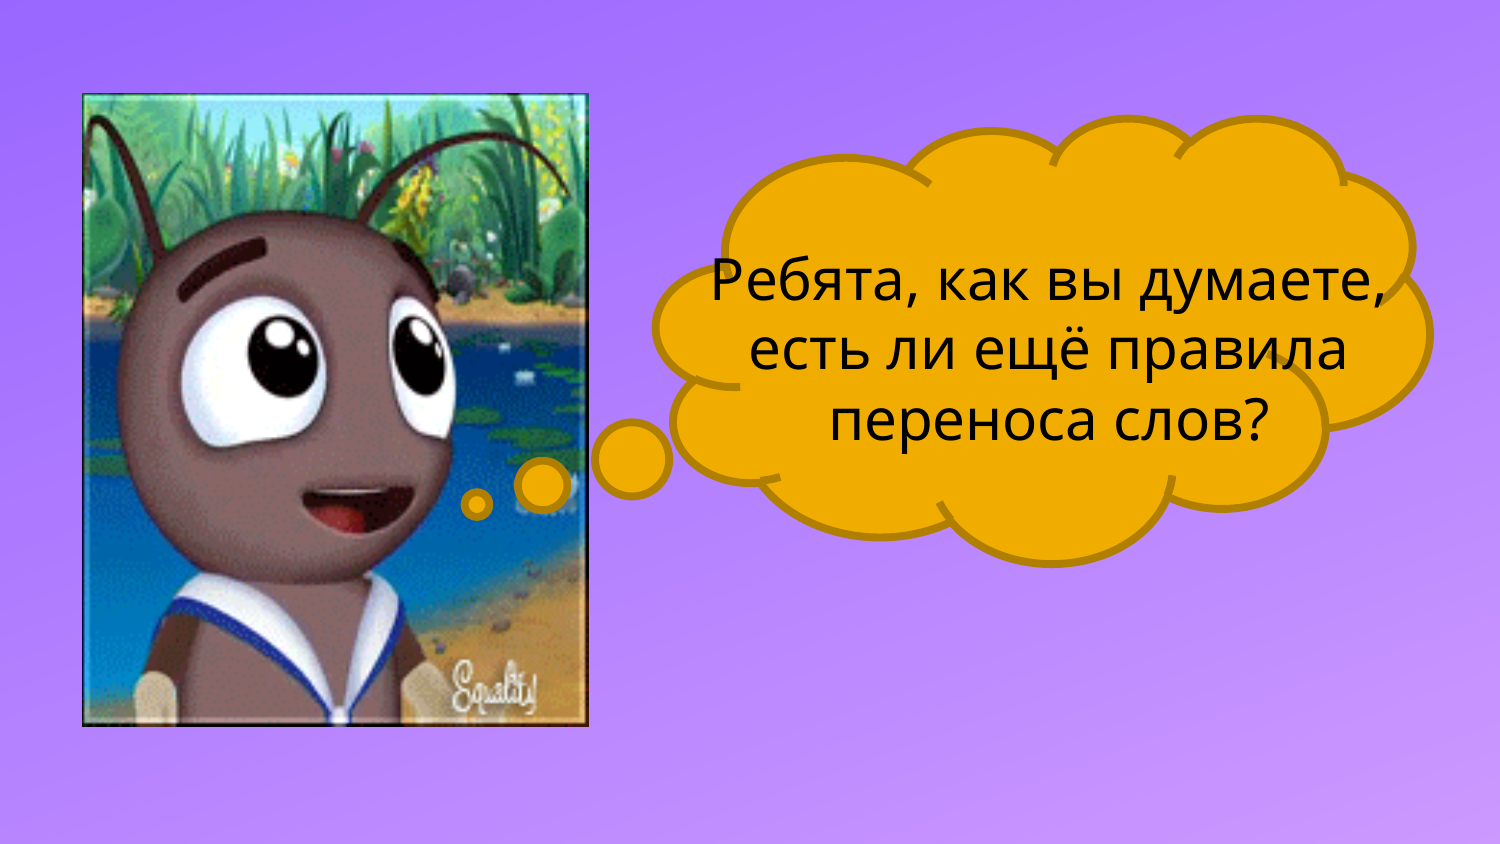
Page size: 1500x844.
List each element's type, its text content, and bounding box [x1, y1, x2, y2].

text_box [1177, 505, 1268, 513]
text_box [775, 505, 1169, 569]
text_box [723, 114, 1434, 396]
picture [81, 93, 589, 727]
text_box [593, 418, 674, 501]
text_box [651, 271, 691, 467]
text_box Ребята, как вы думаете, есть ли ещё правила переноса слов? [691, 234, 1407, 505]
